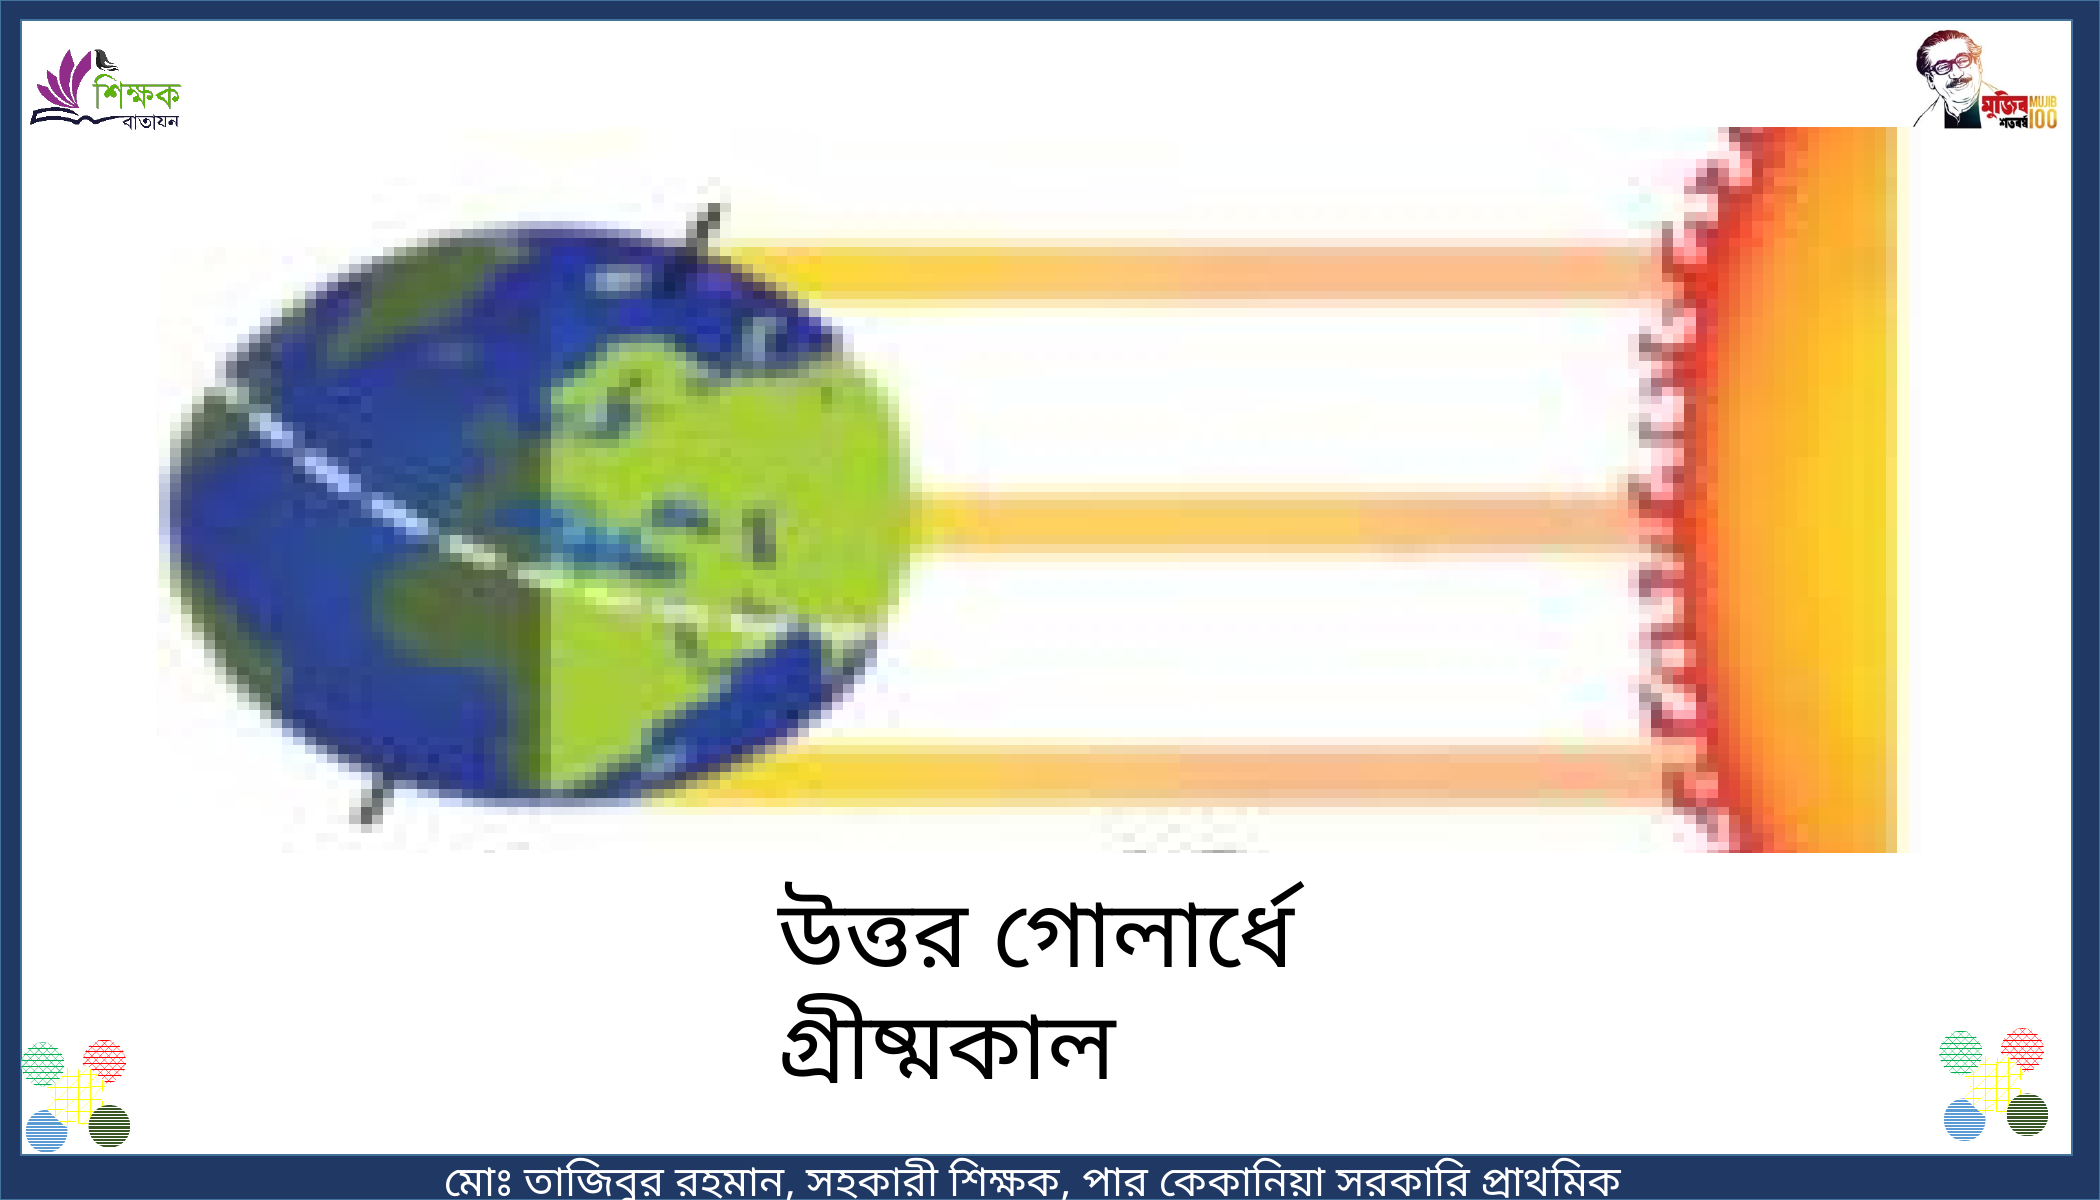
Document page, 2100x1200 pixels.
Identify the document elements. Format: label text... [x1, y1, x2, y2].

picture [20, 6, 2063, 853]
text_box উত্তর গোলার্ধে গ্রীষ্মকাল [763, 865, 1464, 1106]
